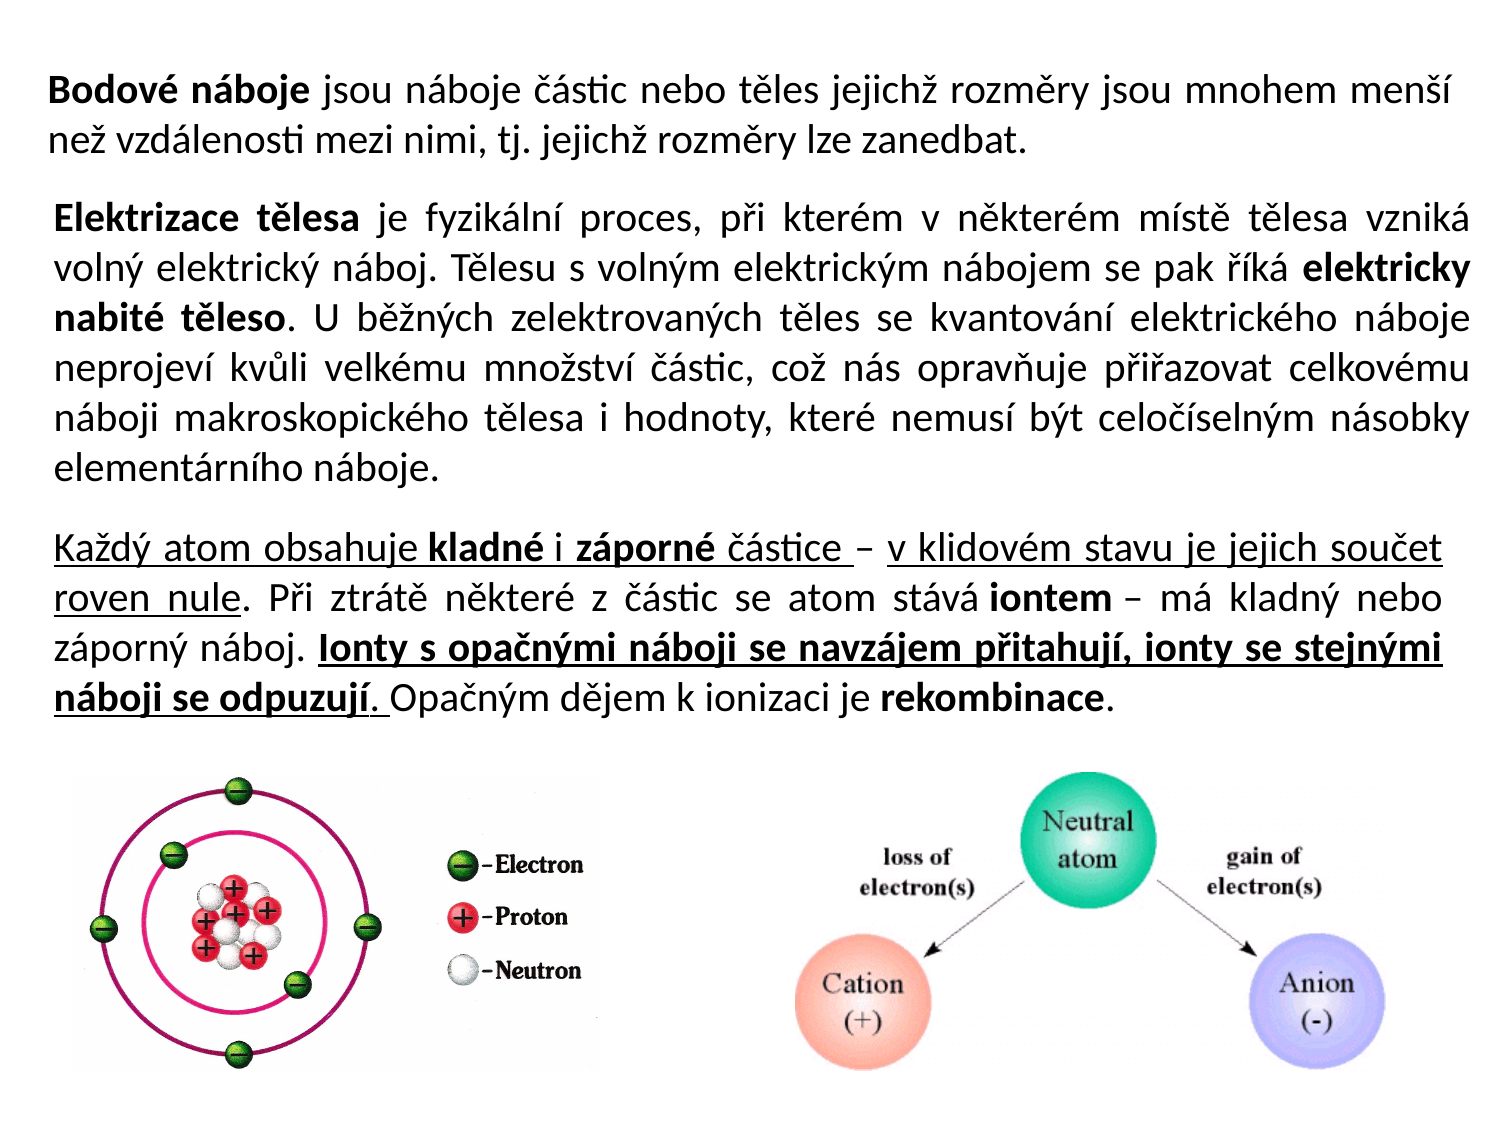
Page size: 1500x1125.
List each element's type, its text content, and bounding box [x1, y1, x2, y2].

text_box Elektrizace tělesa je fyzikální proces, při kterém v některém místě tělesa vzniká volný elektrický náboj. Tělesu s volným elektrickým nábojem se pak říká elektricky nabité těleso. U běžných zelektrovaných těles se kvantování elektrického náboje neprojeví kvůli velkému množství částic, což nás opravňuje přiřazovat celkovému náboji makroskopického tělesa i hodnoty, které nemusí být celočíselným násobky elementárního náboje. [38, 182, 1486, 498]
text_box Bodové náboje jsou náboje částic nebo těles jejichž rozměry jsou mnohem menší než vzdálenosti mezi nimi, tj. jejichž rozměry lze zanedbat. [32, 54, 1467, 169]
picture [795, 772, 1386, 1071]
text_box Každý atom obsahuje kladné i záporné částice – v klidovém stavu je jejich součet roven nule. Při ztrátě některé z částic se atom stává iontem – má kladný nebo záporný náboj. Ionty s opačnými náboji se navzájem přitahují, ionty se stejnými náboji se odpuzují. Opačným dějem k ionizaci je rekombinace. [38, 512, 1458, 728]
picture [65, 772, 602, 1071]
